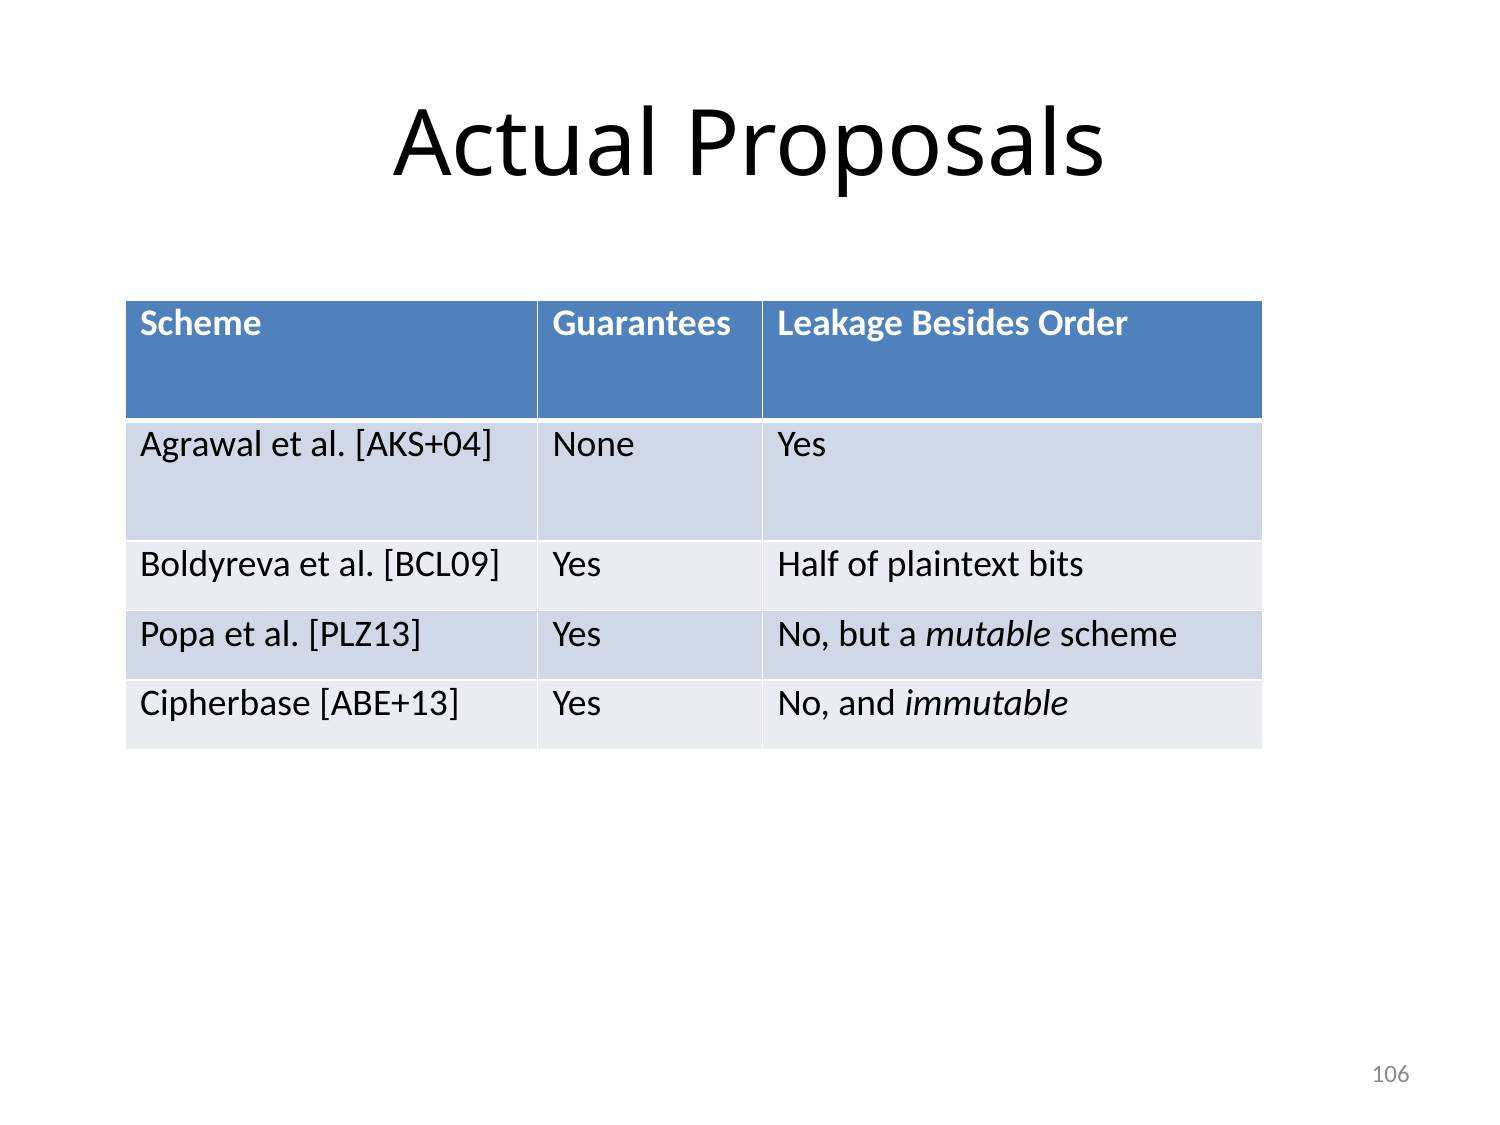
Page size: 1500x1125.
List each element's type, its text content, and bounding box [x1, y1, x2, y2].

table_header Scheme [126, 301, 537, 418]
slide_number 106 [1074, 1042, 1425, 1103]
table_cell Popa et al. [PLZ13] [126, 611, 537, 679]
table_cell Boldyreva et al. [BCL09] [126, 542, 537, 610]
title Actual Proposals [75, 45, 1425, 233]
table_header Guarantees [538, 301, 762, 418]
table_cell Cipherbase [ABE+13] [126, 681, 537, 749]
table_cell No, and immutable [763, 681, 1262, 749]
table_cell Yes [538, 681, 762, 749]
table_cell Yes [538, 542, 762, 610]
table_cell Yes [538, 611, 762, 679]
table_cell Half of plaintext bits [763, 542, 1262, 610]
table_cell None [538, 423, 762, 540]
table_header Leakage Besides Order [763, 301, 1262, 418]
table_cell Agrawal et al. [AKS+04] [126, 423, 537, 540]
table_cell Yes [763, 423, 1262, 540]
table_cell No, but a mutable scheme [763, 611, 1262, 679]
